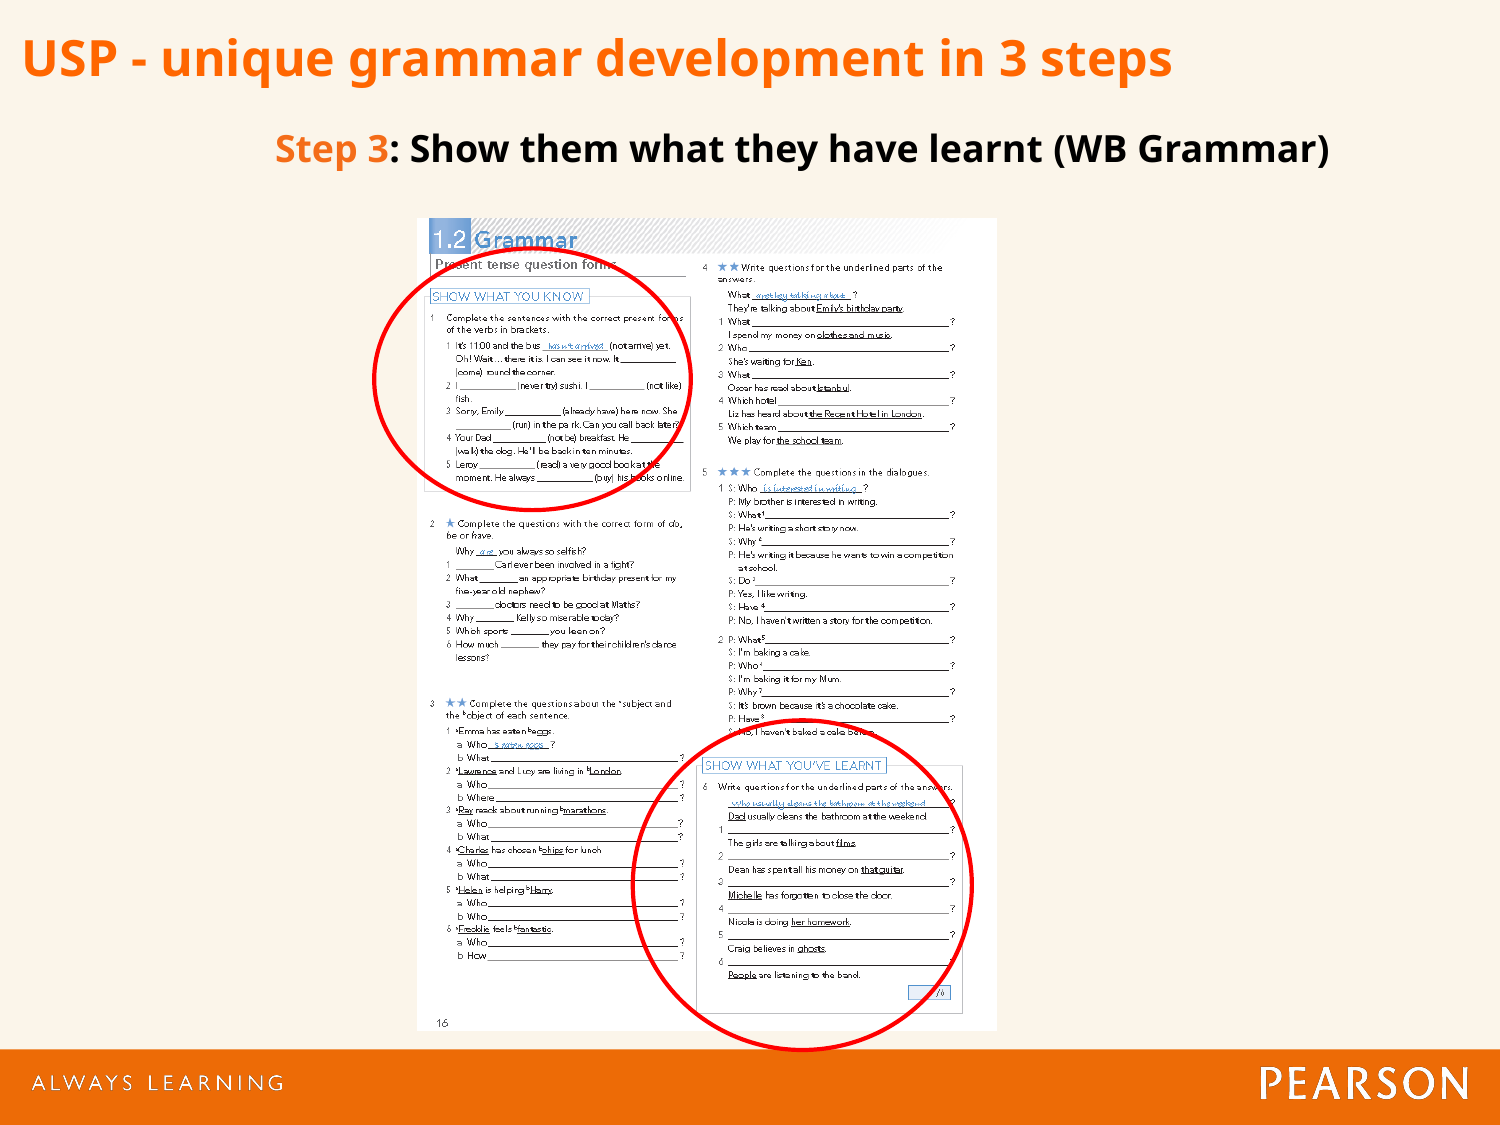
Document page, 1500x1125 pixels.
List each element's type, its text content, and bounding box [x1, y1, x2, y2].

text_box [374, 295, 411, 464]
list Step 3: Show them what they have learnt (WB Grammar) [164, 109, 1441, 175]
picture [416, 217, 997, 1031]
text_box USP - unique grammar development in 3 steps [21, 26, 1452, 100]
text_box [738, 1038, 866, 1051]
picture [0, 1042, 313, 1124]
picture [1228, 1042, 1500, 1124]
